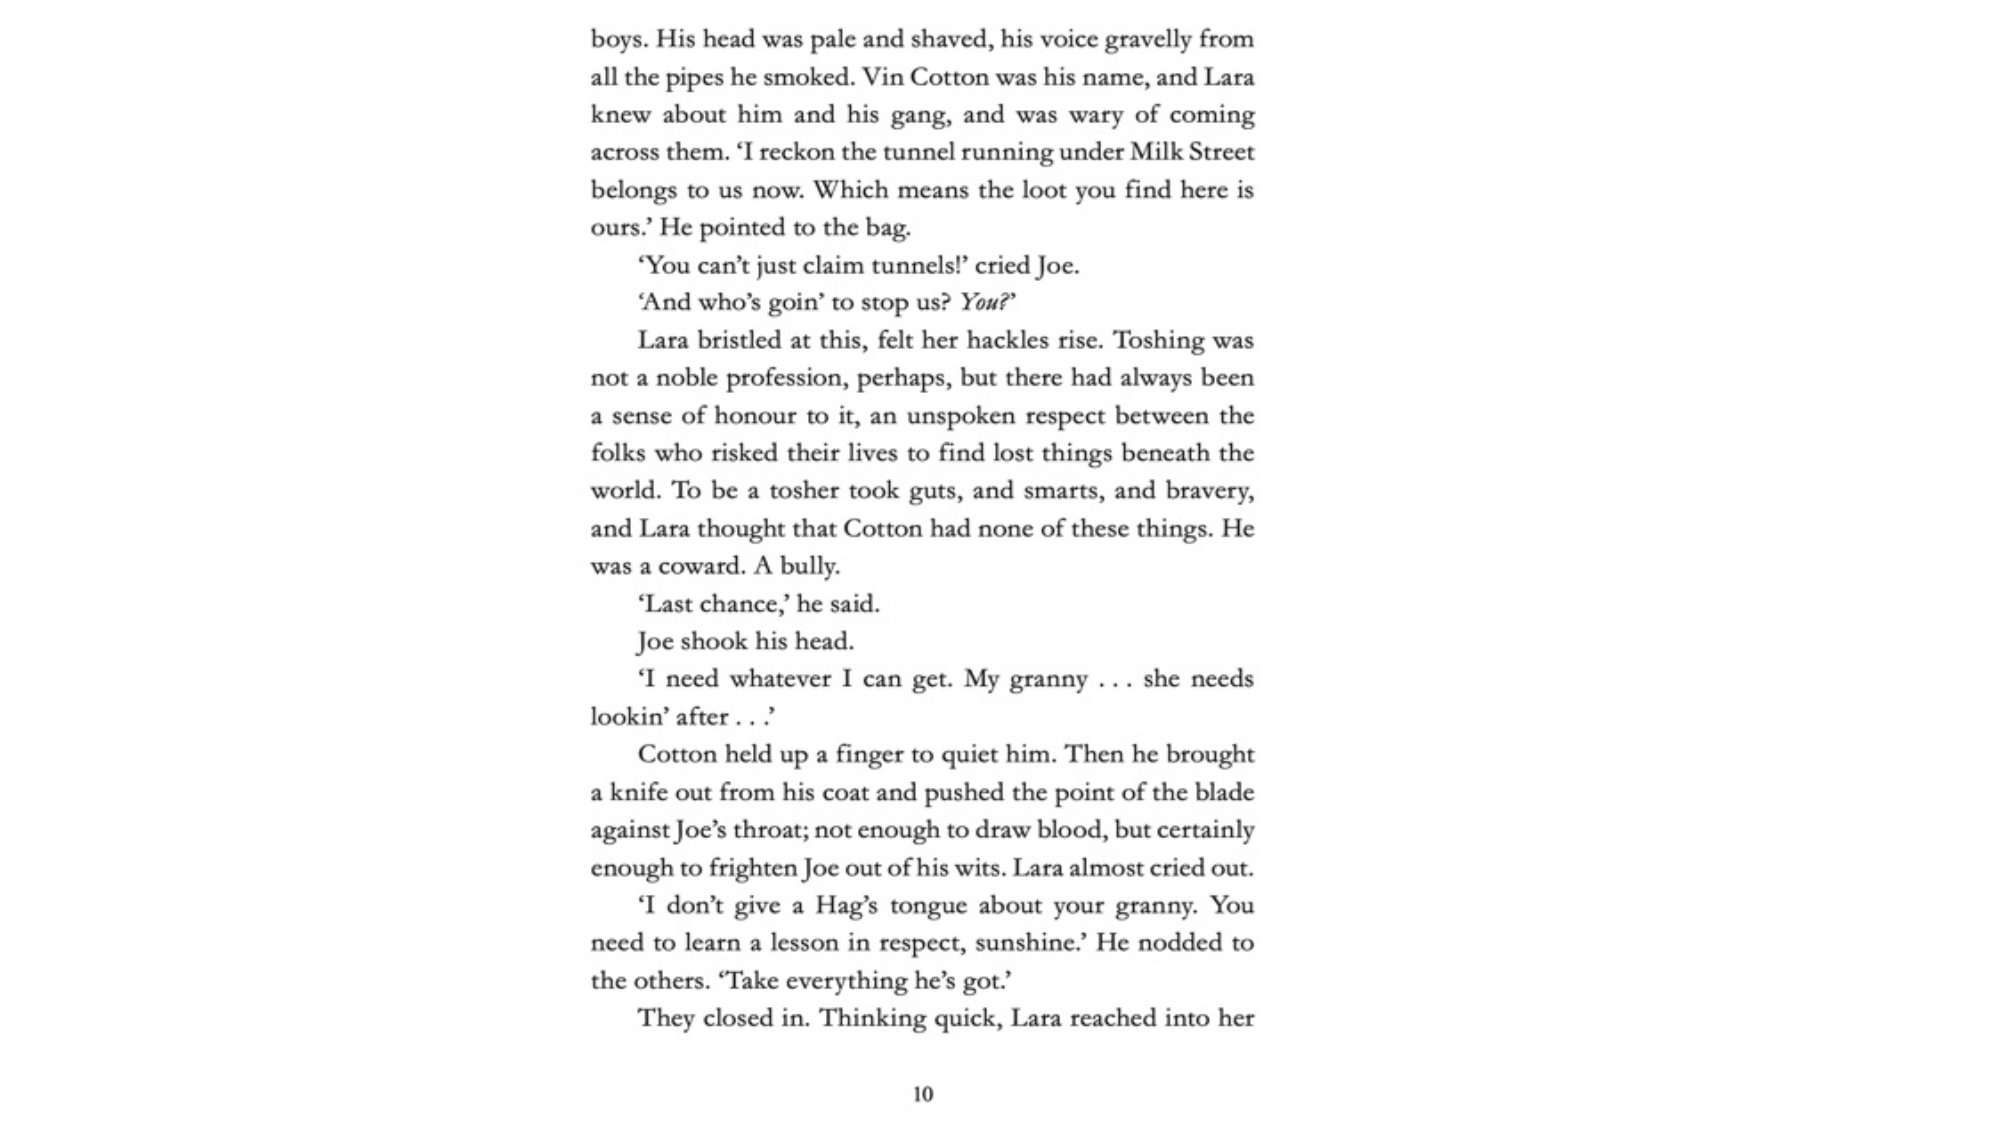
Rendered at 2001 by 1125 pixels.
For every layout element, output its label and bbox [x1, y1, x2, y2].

picture [549, 0, 1320, 1125]
